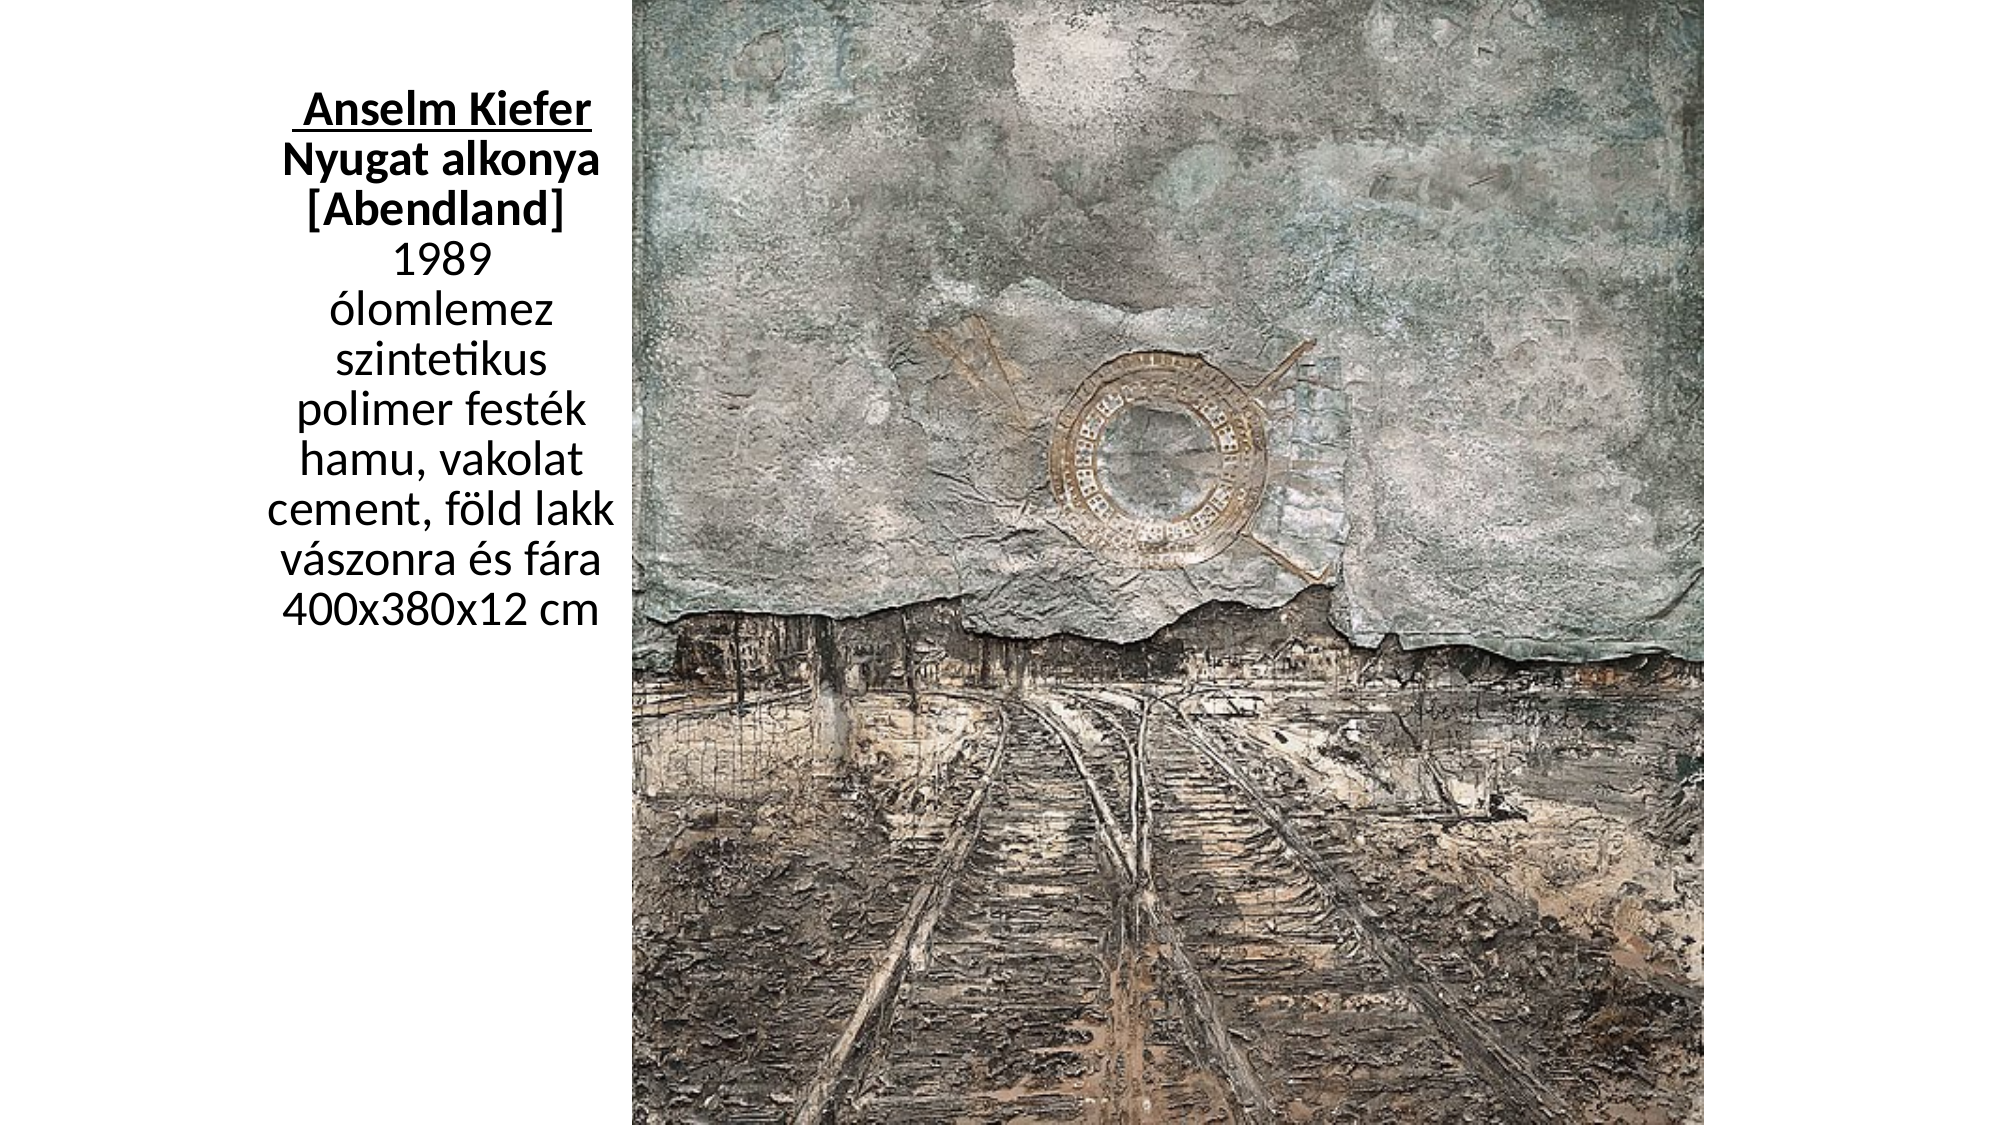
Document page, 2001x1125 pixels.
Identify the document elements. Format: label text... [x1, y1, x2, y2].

text_box Anselm Kiefer Nyugat alkonya [Abendland] 1989 ólomlemez szintetikus polimer festék hamu, vakolat cement, föld lakk vászonra és fára 400x380x12 cm [249, 78, 632, 644]
picture [632, 0, 1704, 1125]
